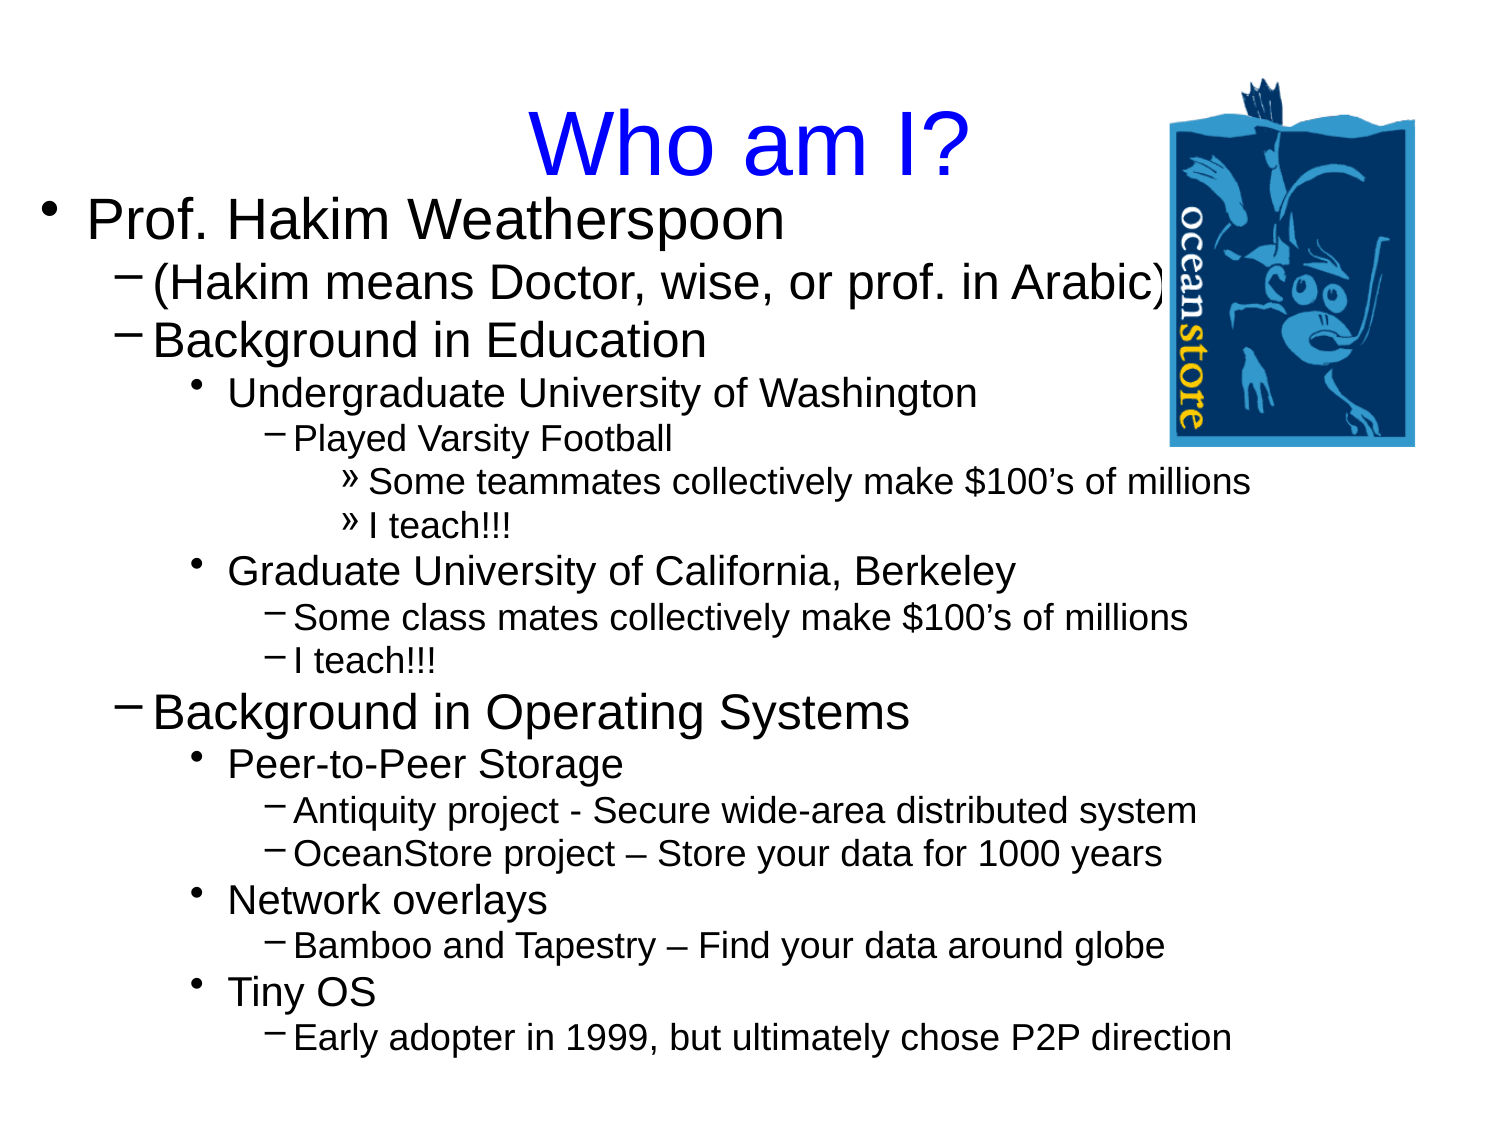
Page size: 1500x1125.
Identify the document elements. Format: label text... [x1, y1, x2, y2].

picture [1162, 62, 1426, 448]
title Who am I? [74, 44, 1426, 187]
list Prof. Hakim Weatherspoon (Hakim means Doctor, wise, or prof. in Arabic) Background in Education Undergraduate University of Washington Played Varsity Football Some teammates collectively make $100’s of millions I teach!!! Graduate University of California, Berkeley Some class mates collectively make $100’s of millions I teach!!! Background in Operating Systems Peer-to-Peer Storage Antiquity project - Secure wide-area distributed system OceanStore project – Store your data for 1000 years Network overlays Bamboo and Tapestry – Find your data around globe Tiny OS Early adopter in 1999, but ultimately chose P2P direction [24, 187, 1388, 963]
